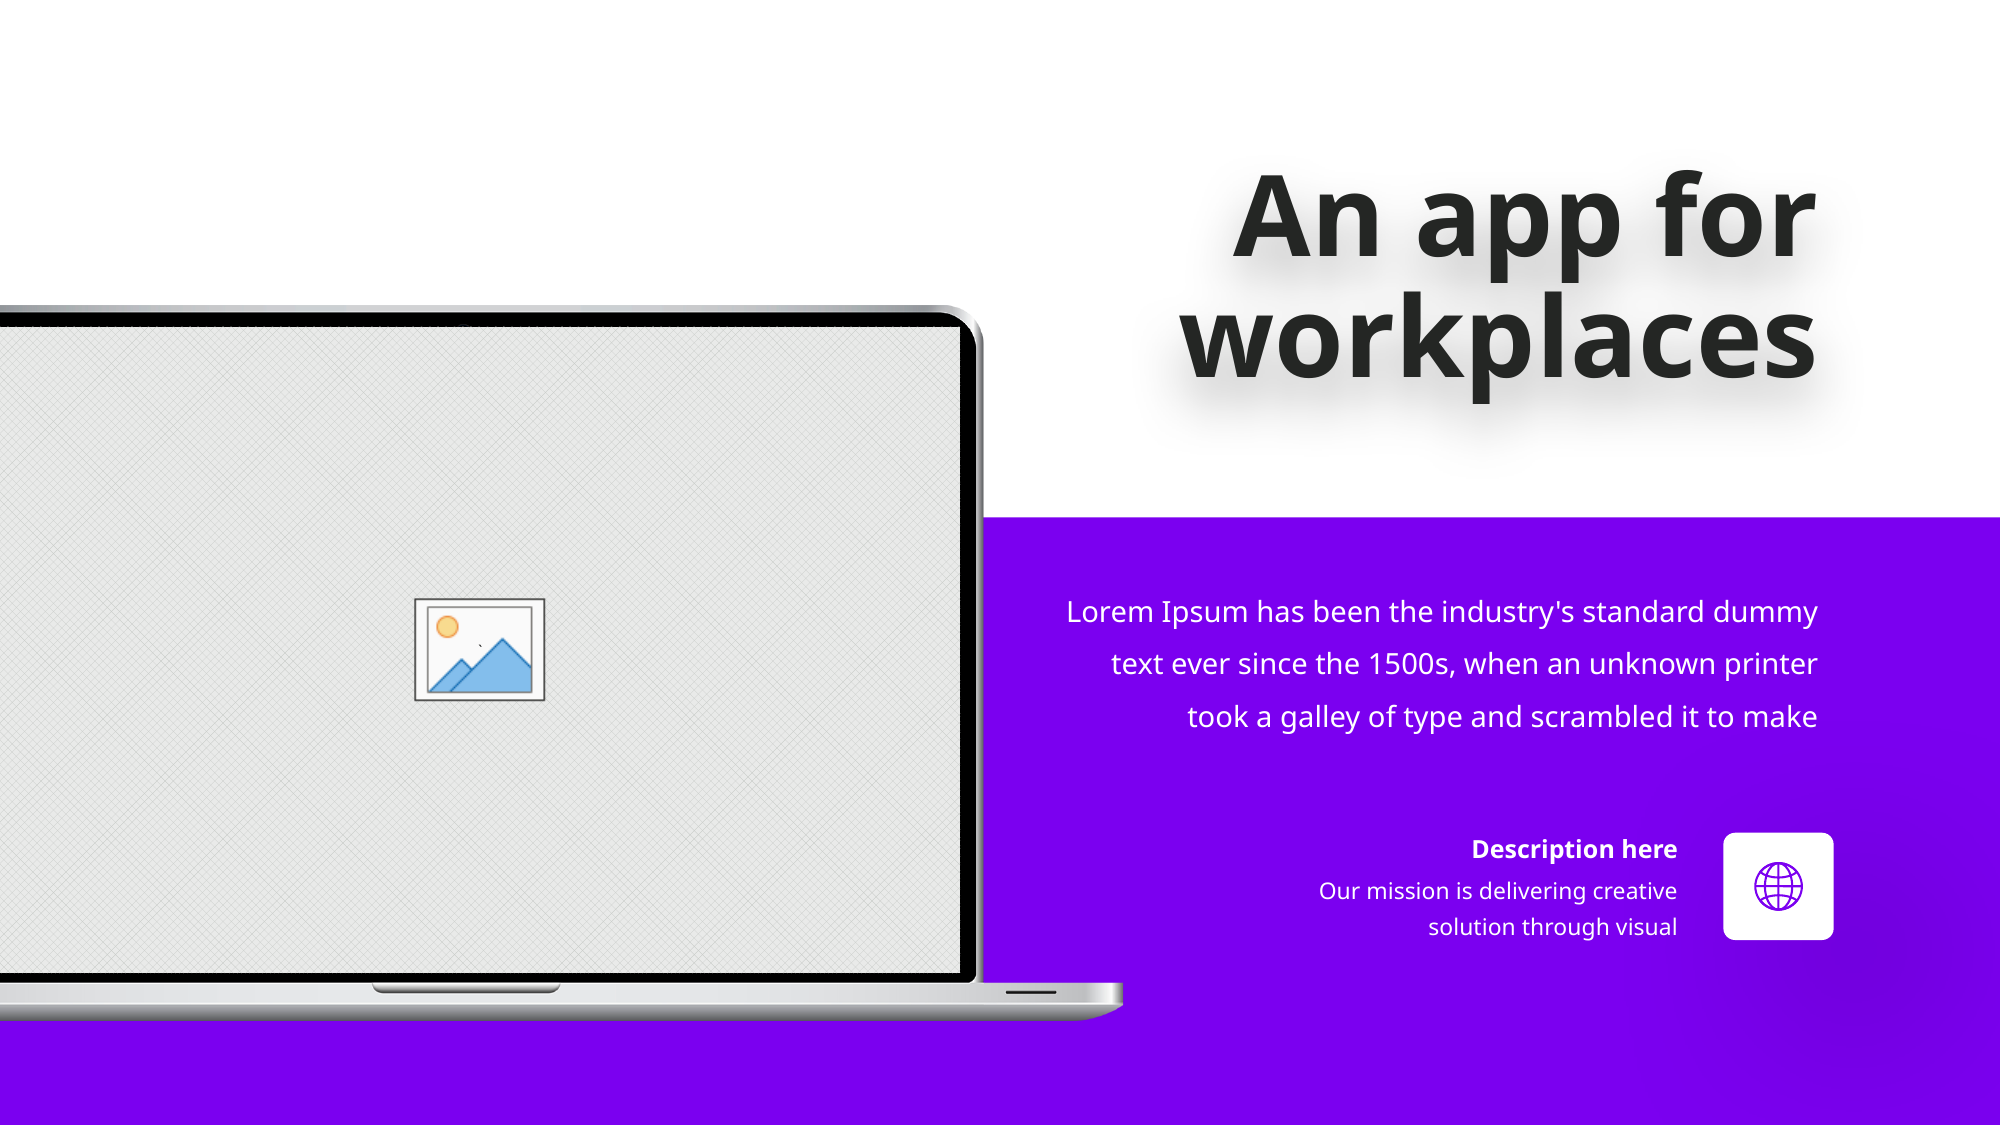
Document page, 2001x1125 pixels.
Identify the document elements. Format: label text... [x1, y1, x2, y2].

list Lorem Ipsum has been the industry's standard dummy text ever since the 1500s, when an unknown printer took a galley of type and scrambled it to make [1124, 568, 1834, 765]
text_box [1293, 817, 1834, 952]
picture [0, 305, 1124, 1021]
title An app for workplaces [918, 151, 1834, 516]
text_box [0, 516, 2000, 1125]
